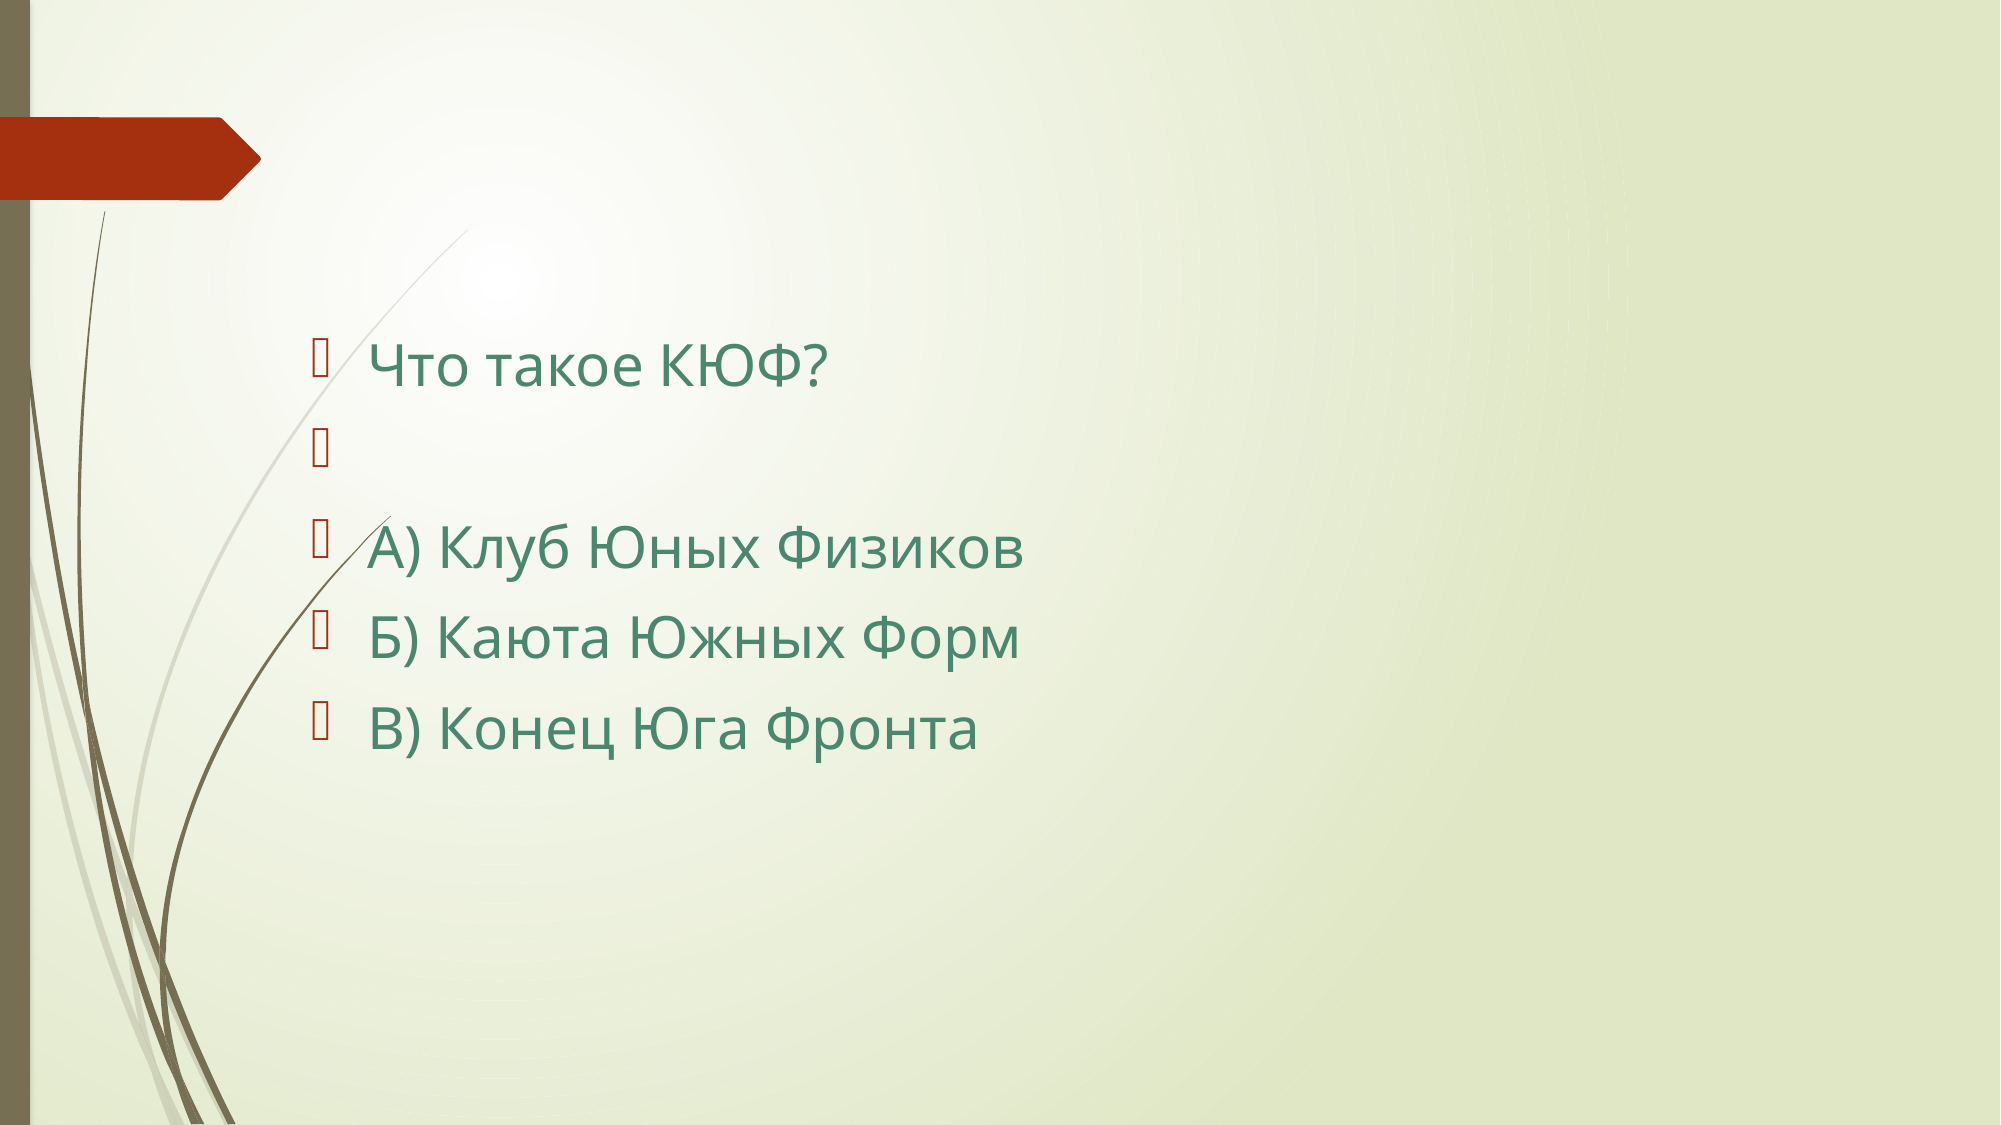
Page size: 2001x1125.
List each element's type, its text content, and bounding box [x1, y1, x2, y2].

list Что такое КЮФ? А) Клуб Юных Физиков Б) Каюта Южных Форм В) Конец Юга Фронта [295, 321, 1759, 941]
